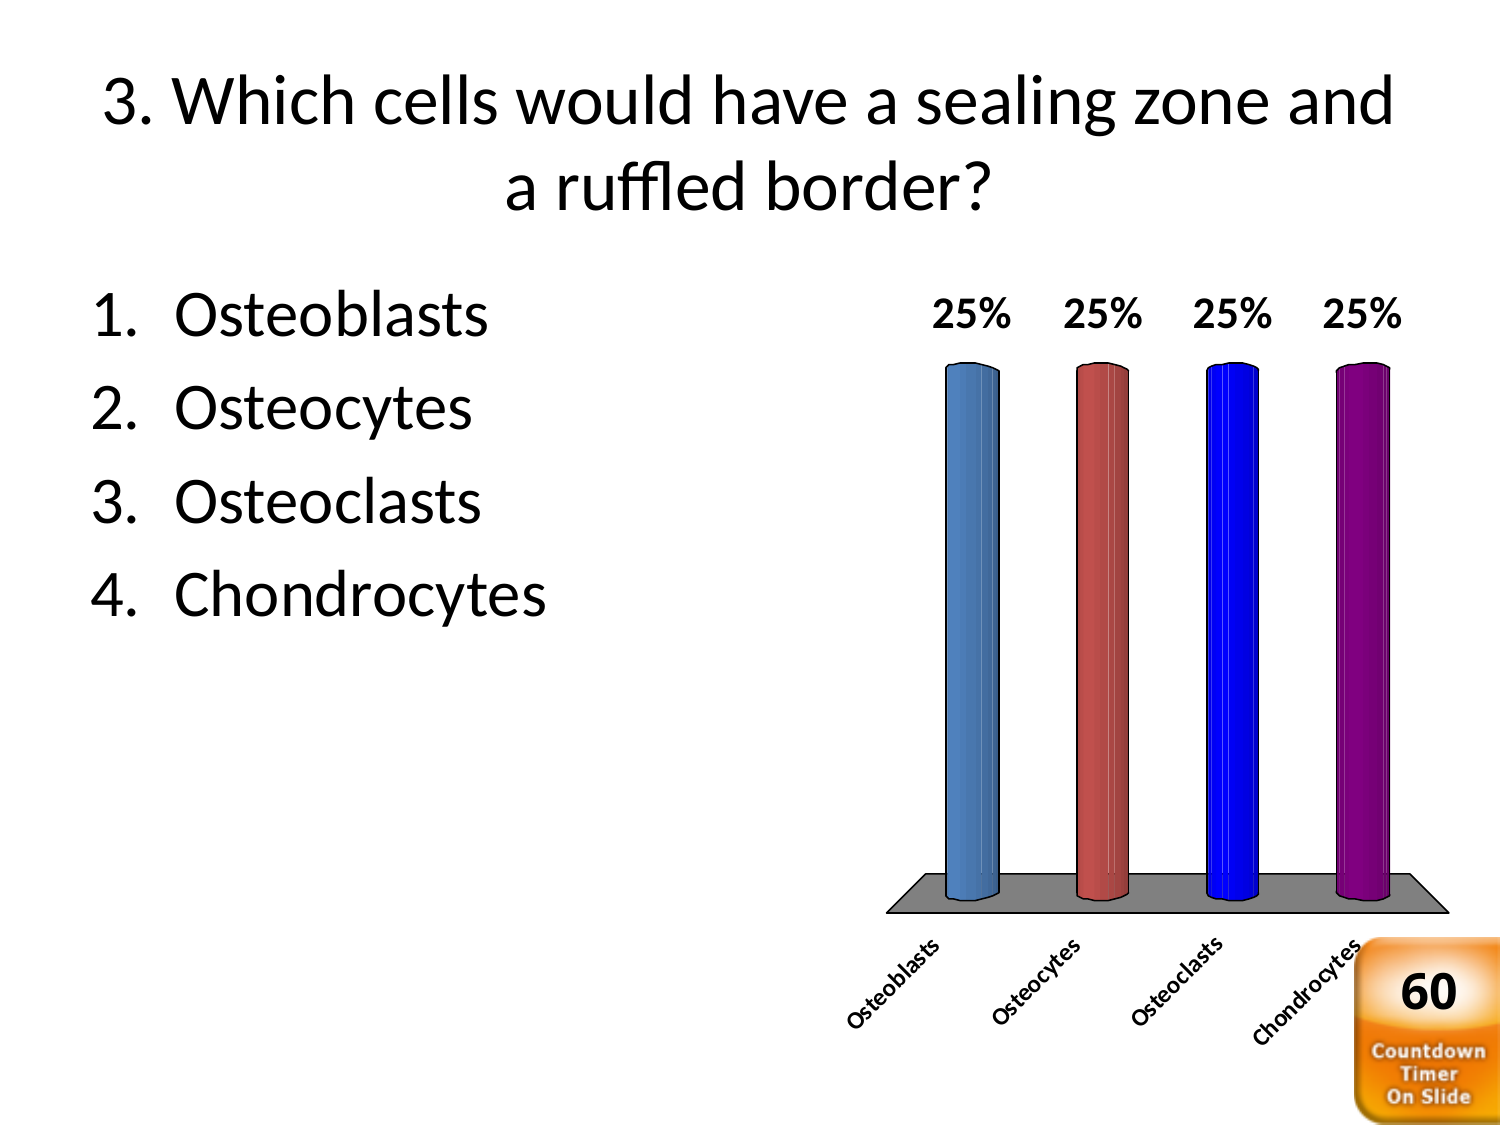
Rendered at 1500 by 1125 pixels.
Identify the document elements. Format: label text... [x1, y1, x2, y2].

title 3. Which cells would have a sealing zone and a ruffled border? [75, 45, 1425, 233]
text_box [1353, 937, 1500, 1125]
list Osteoblasts Osteocytes Osteoclasts Chondrocytes [75, 262, 750, 1005]
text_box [739, 270, 1490, 1115]
